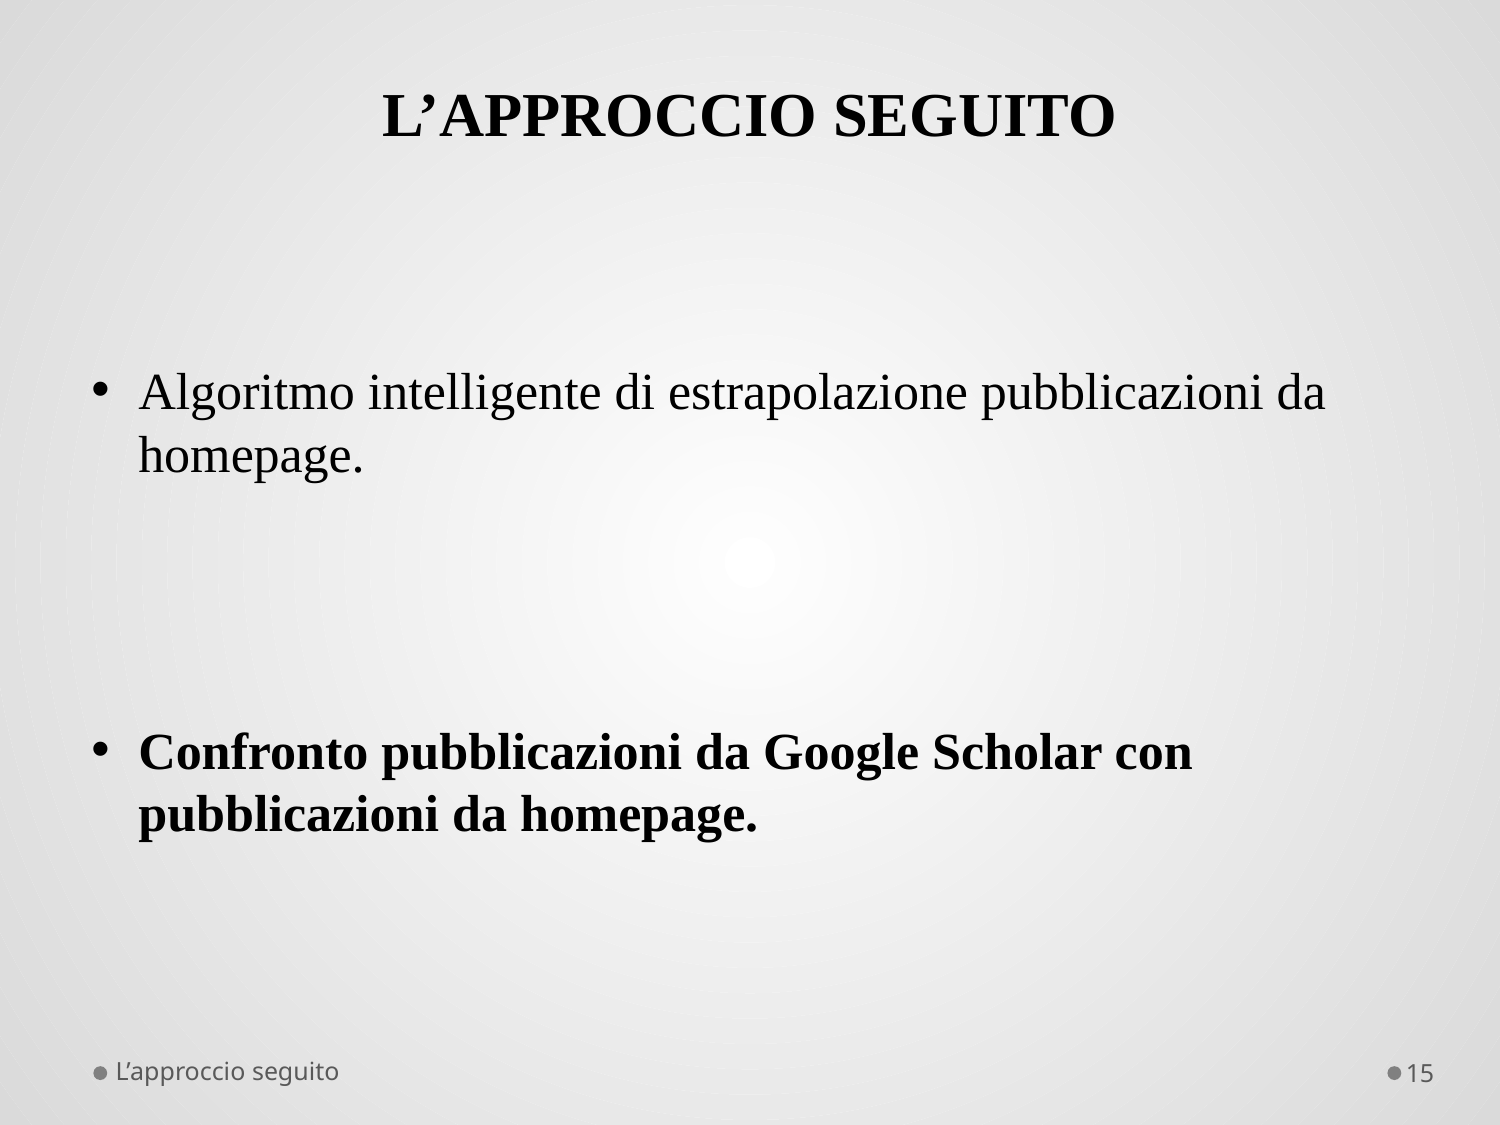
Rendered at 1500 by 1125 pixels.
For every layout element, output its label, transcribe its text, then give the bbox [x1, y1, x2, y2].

slide_number 15 [1401, 1042, 1494, 1103]
text_box L’APPROCCIO SEGUITO [0, 66, 1500, 157]
text_box Algoritmo intelligente di estrapolazione pubblicazioni da homepage. [76, 350, 1400, 490]
text_box Confronto pubblicazioni da Google Scholar con pubblicazioni da homepage. [76, 709, 1400, 850]
footer L’approccio seguito [108, 1042, 576, 1103]
